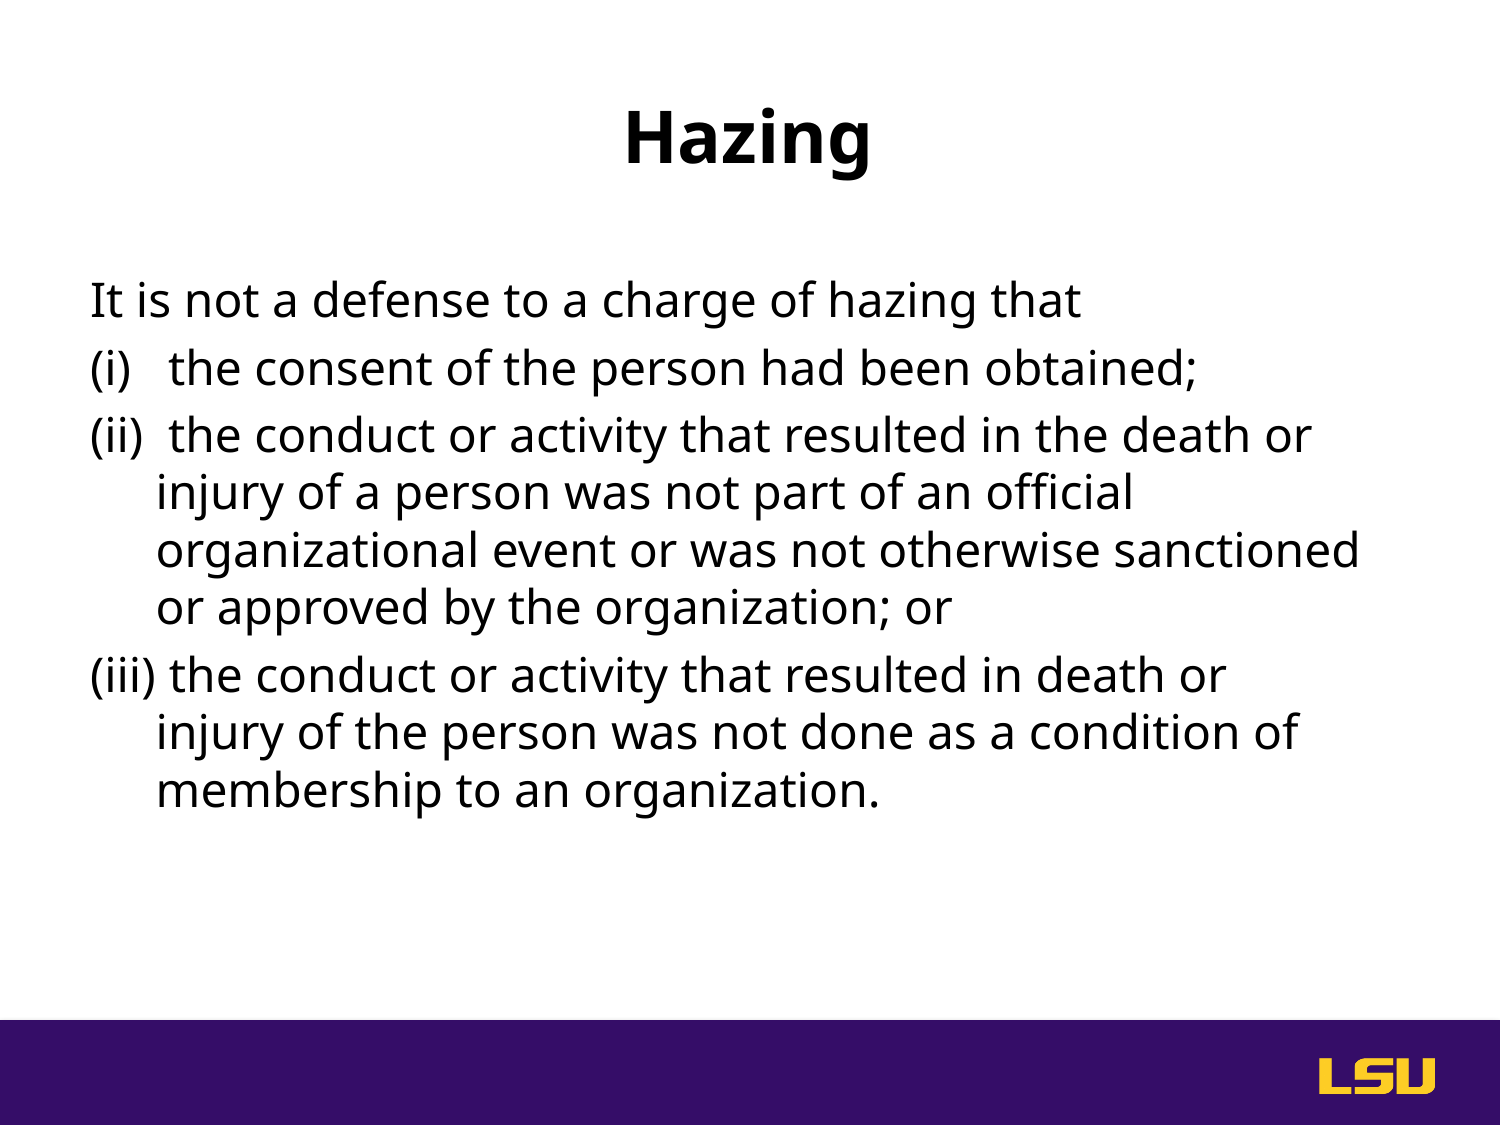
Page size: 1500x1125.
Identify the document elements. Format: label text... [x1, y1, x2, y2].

list It is not a defense to a charge of hazing that the consent of the person had been obtained; the conduct or activity that resulted in the death or injury of a person was not part of an official organizational event or was not otherwise sanctioned or approved by the organization; or the conduct or activity that resulted in death or injury of the person was not done as a condition of membership to an organization. [75, 262, 1425, 1005]
title Hazing [72, 40, 1423, 229]
